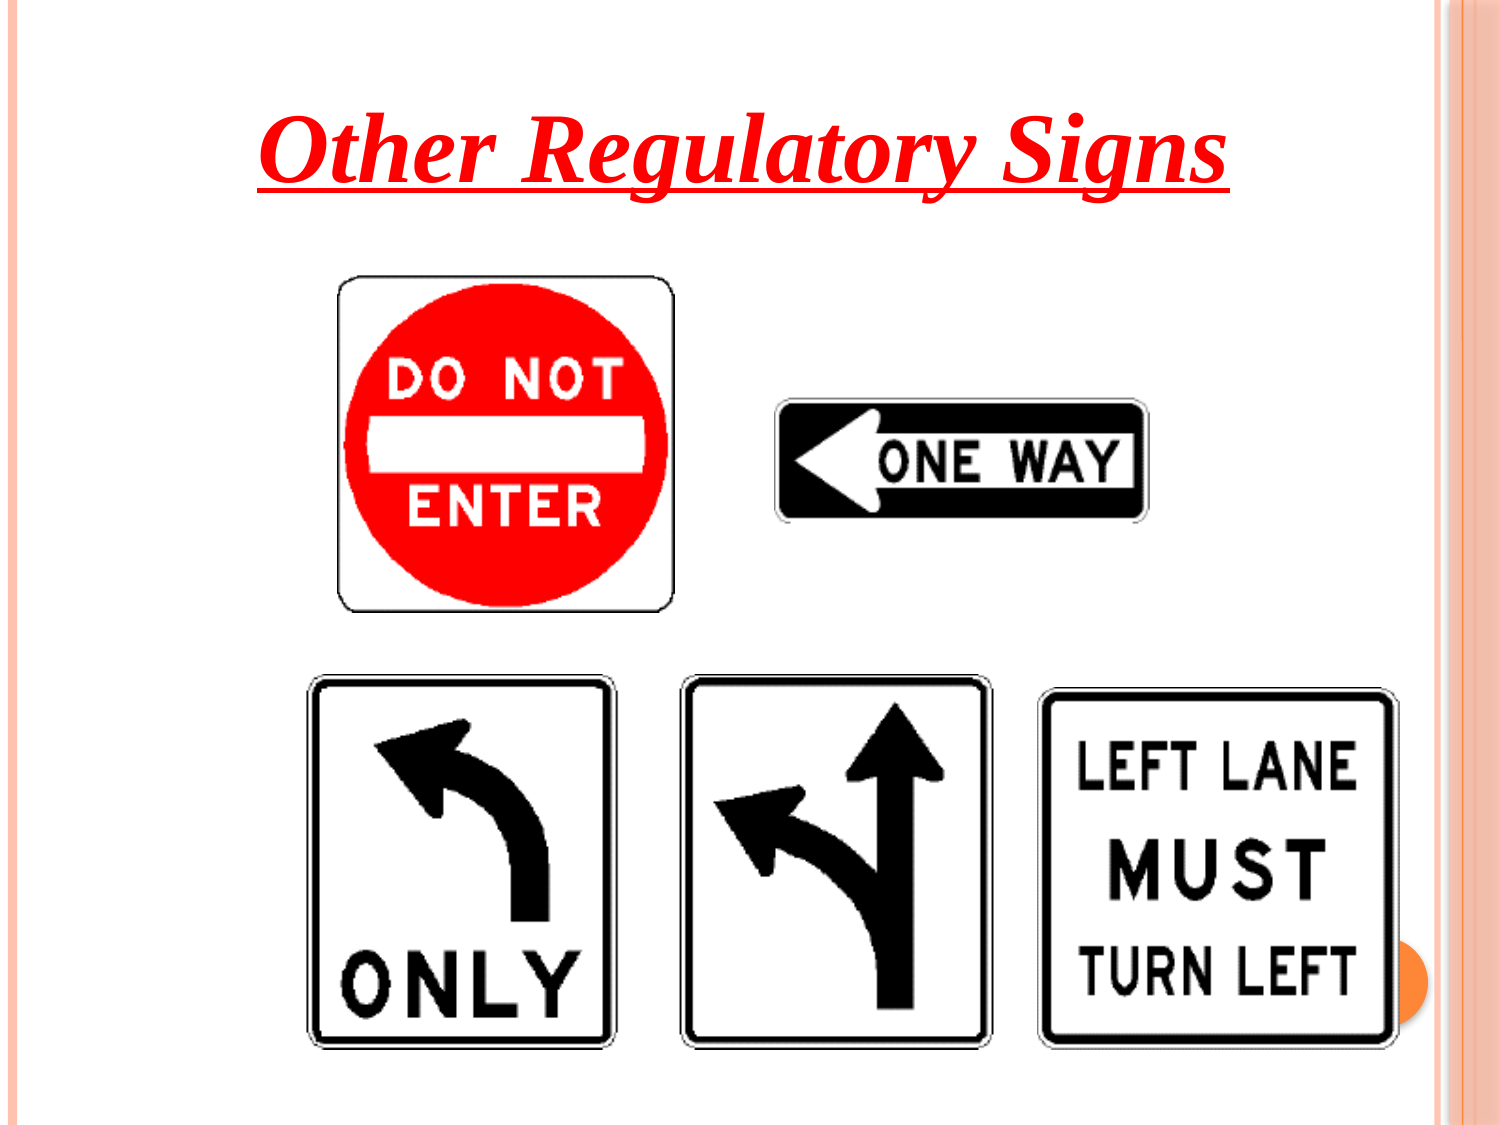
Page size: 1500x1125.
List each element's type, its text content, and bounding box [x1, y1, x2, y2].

picture [274, 674, 1024, 1051]
picture [1036, 686, 1401, 1051]
text_box Other Regulatory Signs [87, 75, 1400, 210]
picture [774, 274, 1151, 651]
picture [336, 274, 676, 613]
